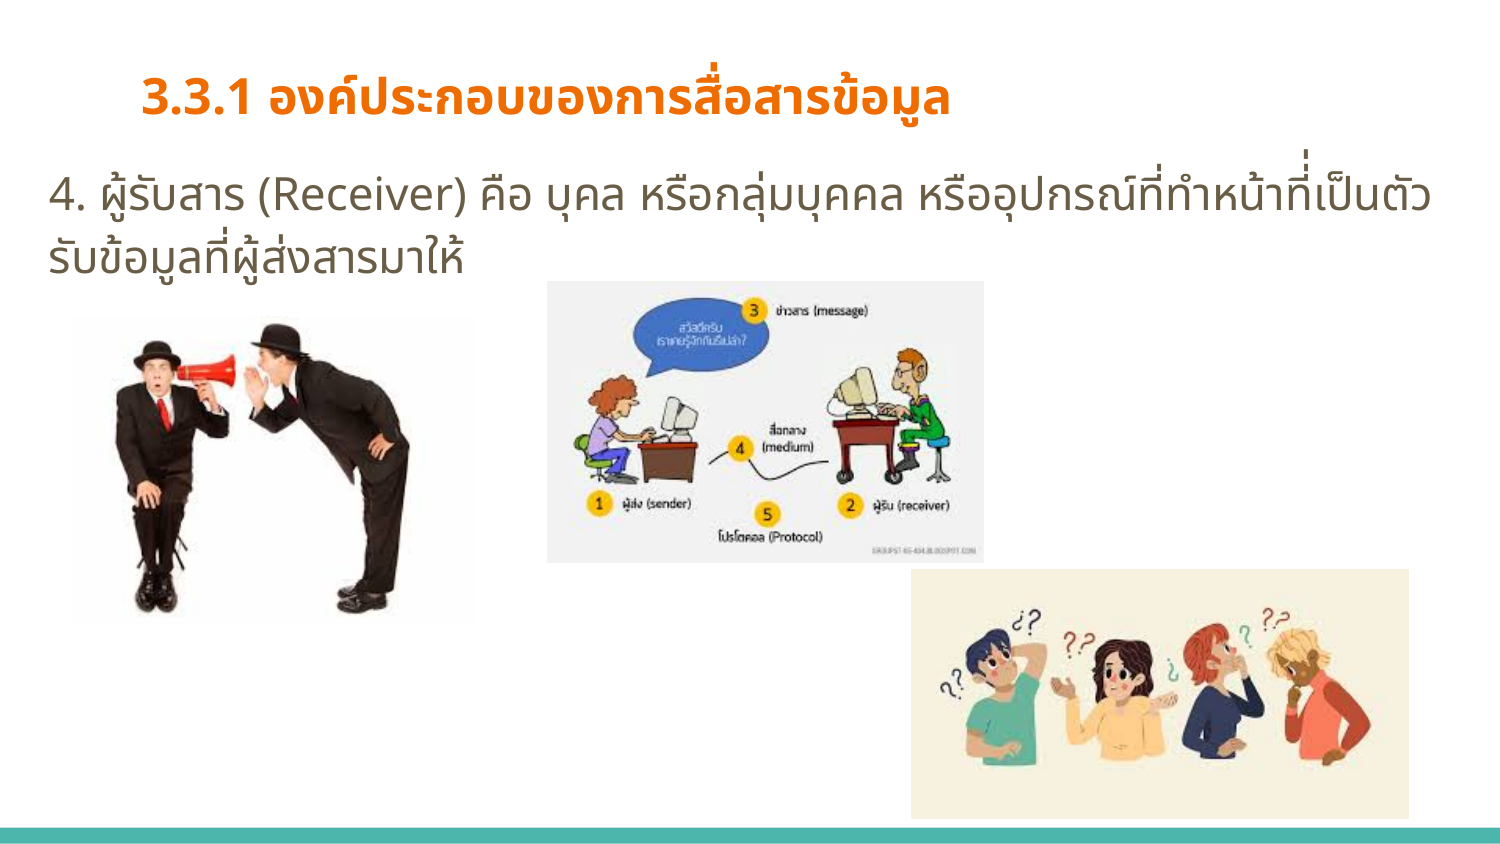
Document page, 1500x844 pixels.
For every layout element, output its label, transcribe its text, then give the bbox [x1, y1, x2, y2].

title 3.3.1 องค์ประกอบของการสื่อสารข้อมูล [51, 40, 1449, 125]
picture [73, 316, 475, 625]
picture [911, 569, 1409, 819]
picture [547, 281, 984, 563]
list 4. ผู้รับสาร (Receiver) คือ บุคล หรือกลุ่มบุคคล หรืออุปกรณ์ที่ทำหน้าที่่เป็นตัวรับข้อมูลที่ผู้ส่งสารมาให้ [33, 141, 1481, 750]
